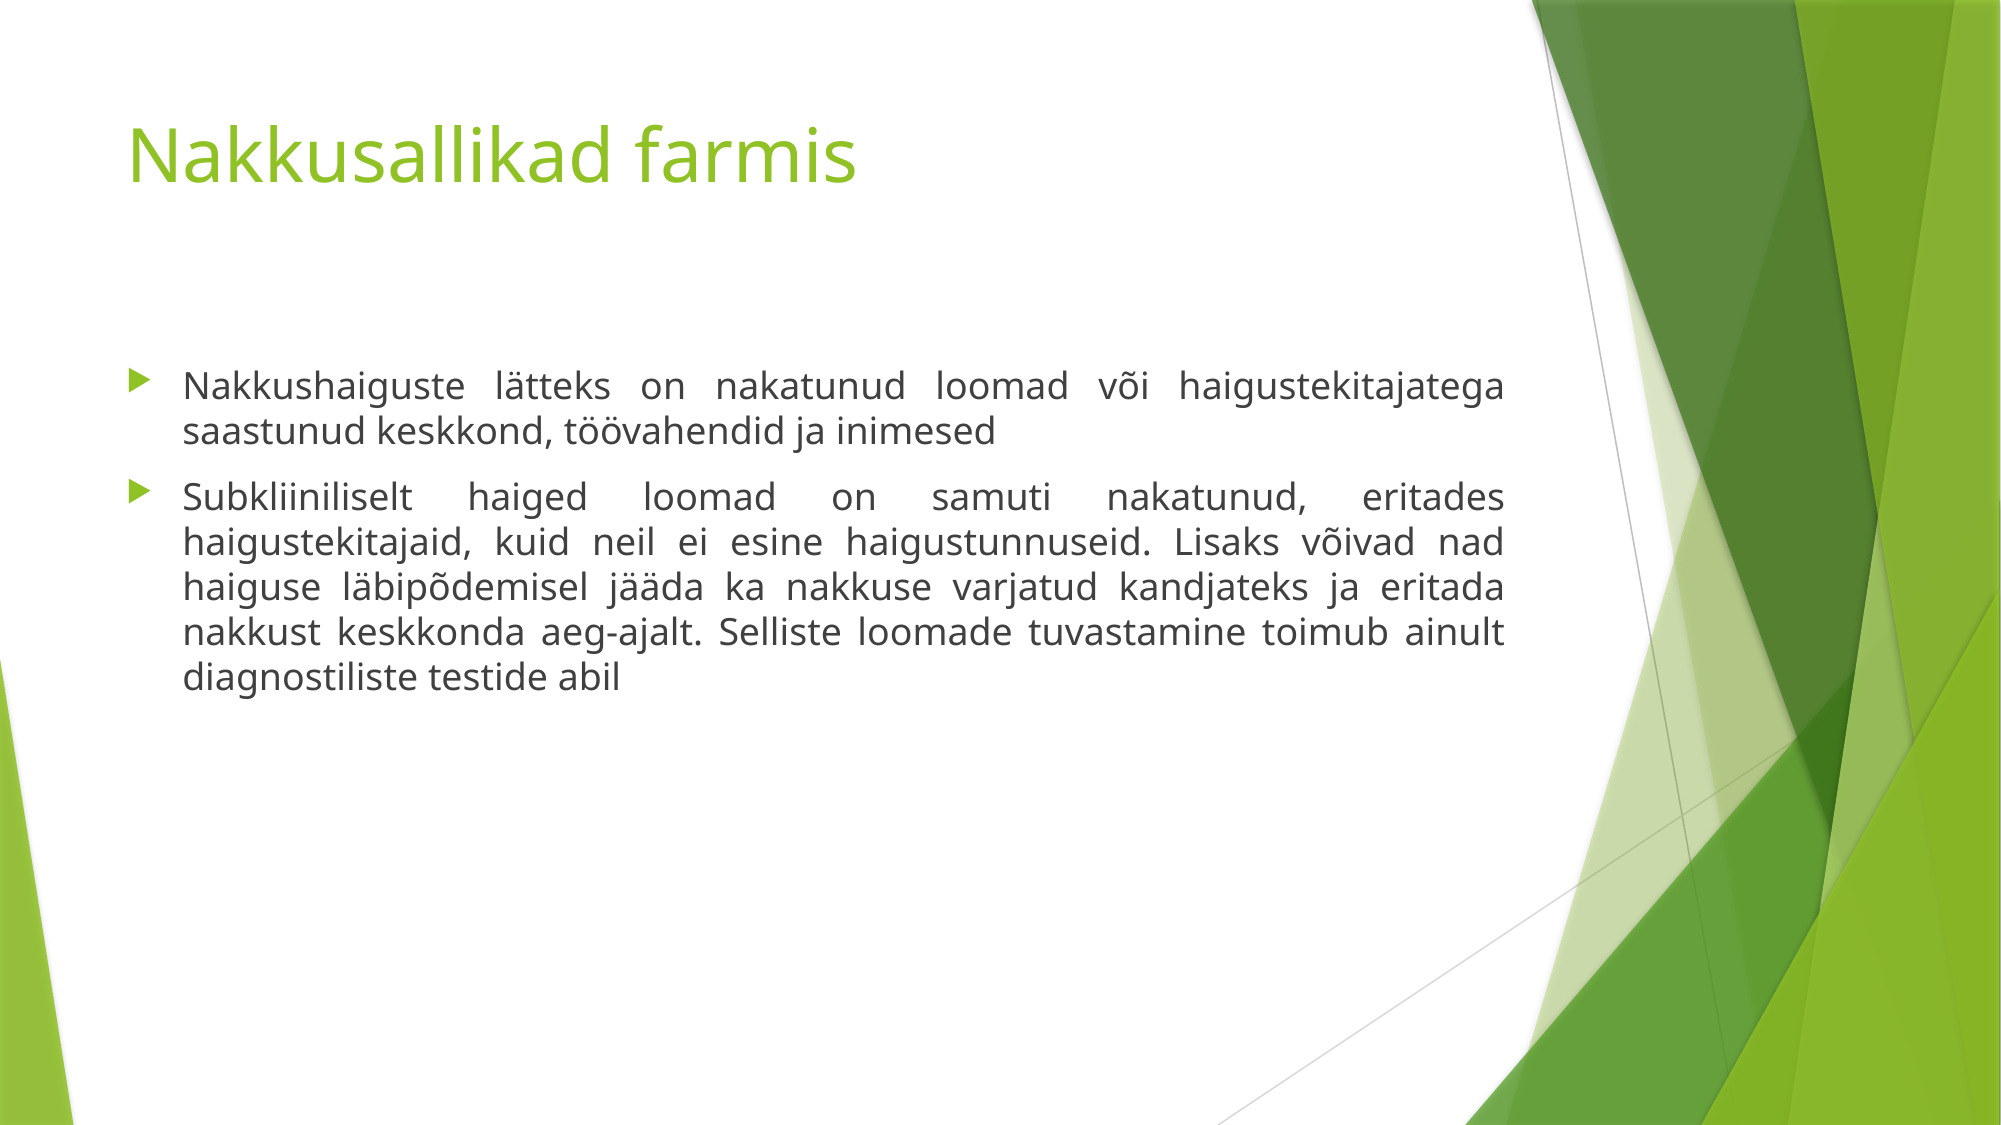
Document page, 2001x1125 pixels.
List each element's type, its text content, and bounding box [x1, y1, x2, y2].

title Nakkusallikad farmis [111, 99, 1522, 317]
list Nakkushaiguste lätteks on nakatunud loomad või haigustekitajatega saastunud keskkond, töövahendid ja inimesed Subkliiniliselt haiged loomad on samuti nakatunud, eritades haigustekitajaid, kuid neil ei esine haigustunnuseid. Lisaks võivad nad haiguse läbipõdemisel jääda ka nakkuse varjatud kandjateks ja eritada nakkust keskkonda aeg-ajalt. Selliste loomade tuvastamine toimub ainult diagnostiliste testide abil [111, 354, 1522, 992]
